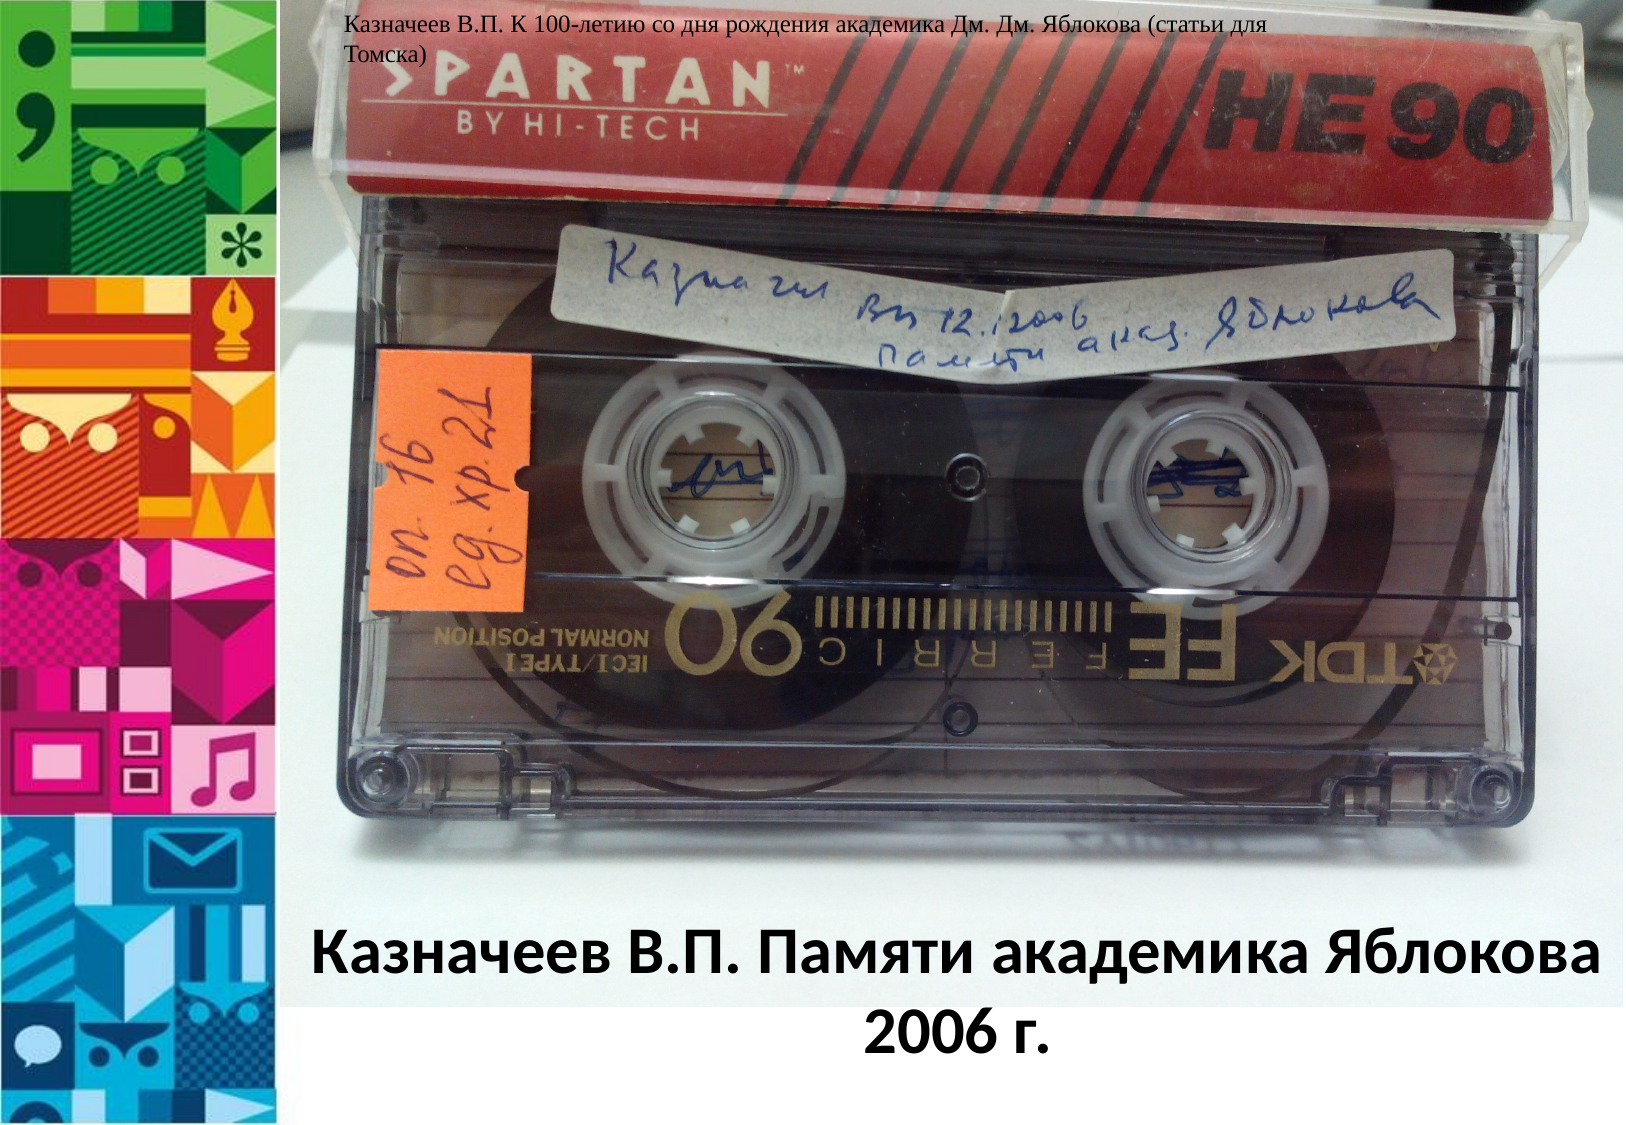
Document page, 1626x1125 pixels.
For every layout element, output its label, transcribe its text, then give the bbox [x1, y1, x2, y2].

picture [0, 0, 1626, 1125]
text_box Казначеев В.П. Памяти академика Яблокова 2006 г. [296, 1007, 1619, 1075]
